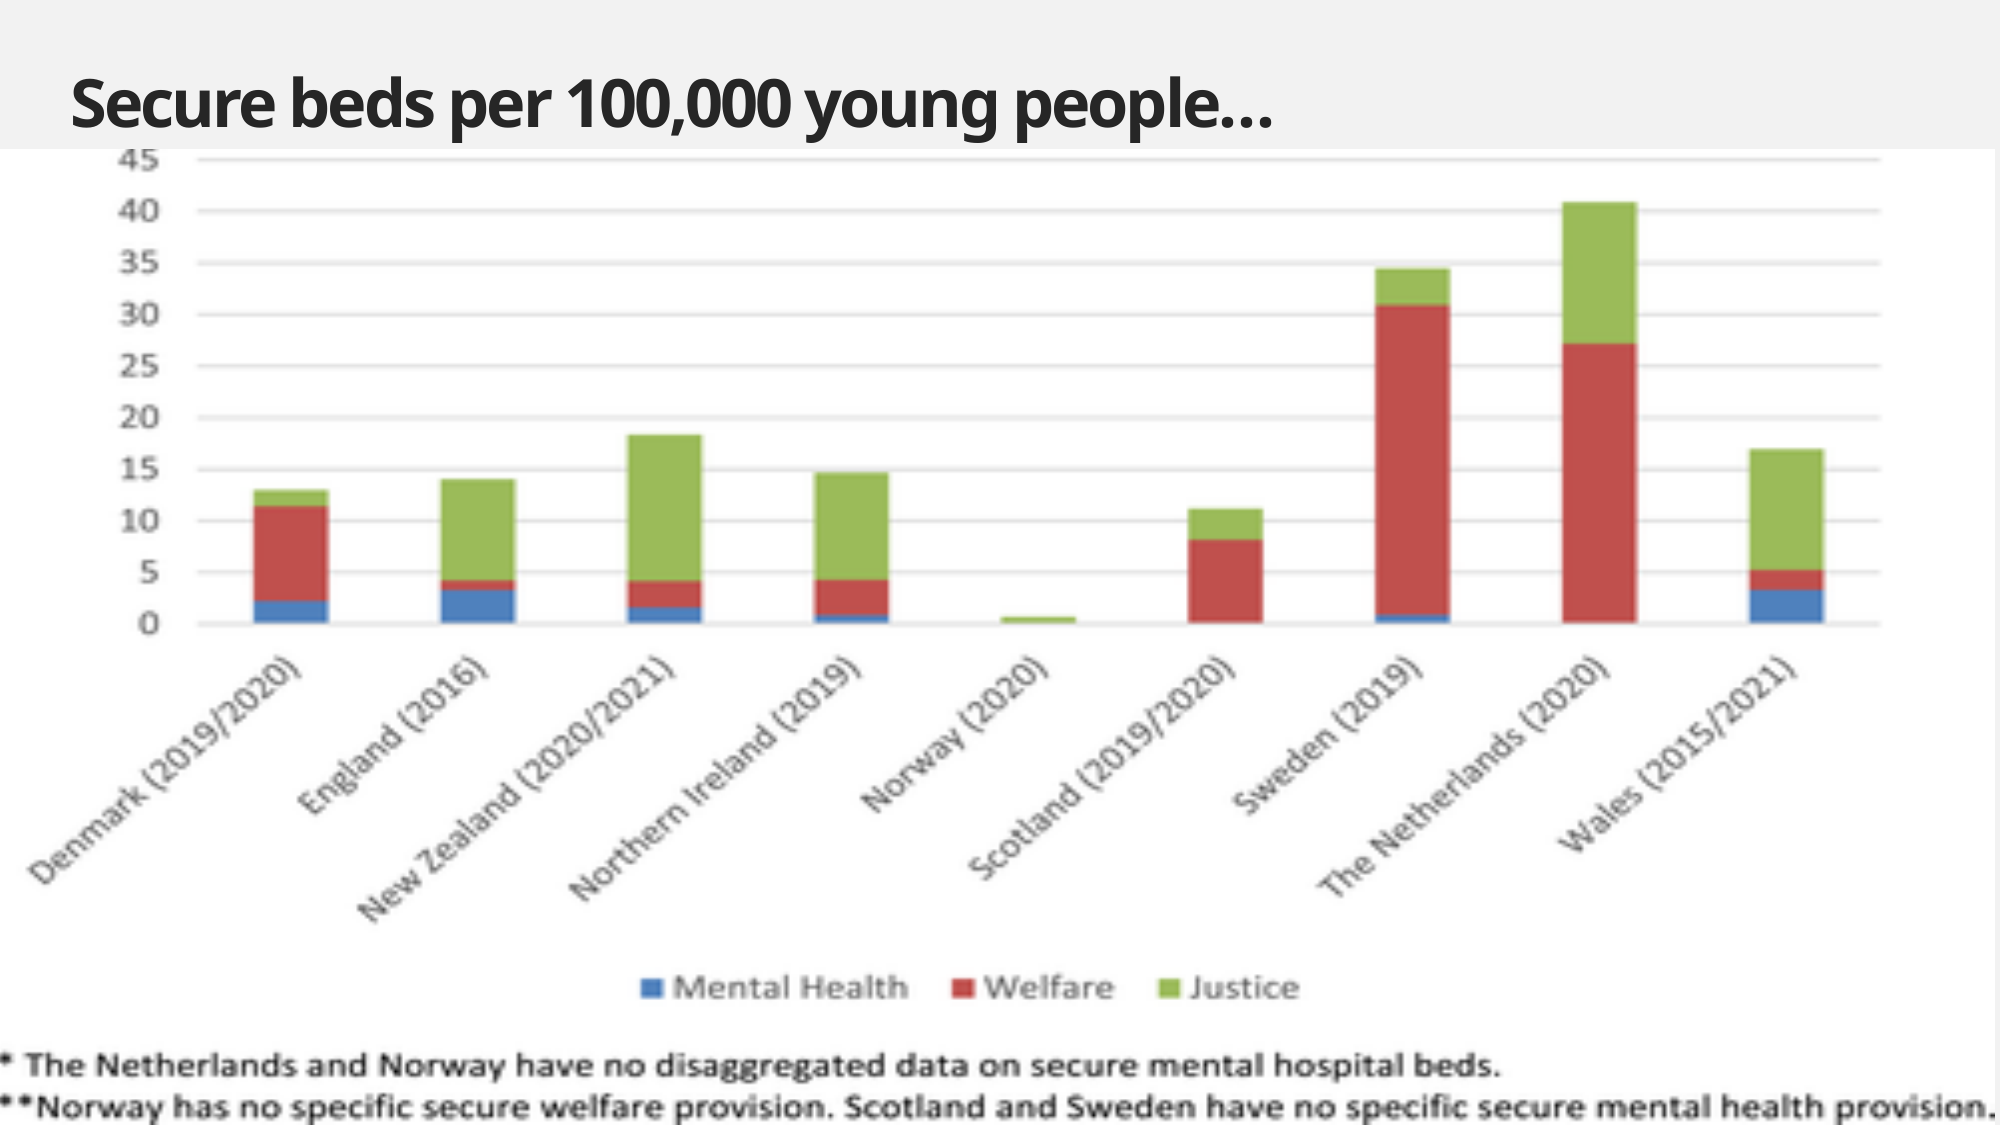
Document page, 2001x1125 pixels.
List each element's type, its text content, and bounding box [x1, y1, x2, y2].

picture [0, 149, 1995, 1125]
title Secure beds per 100,000 young people… [70, 70, 1930, 142]
